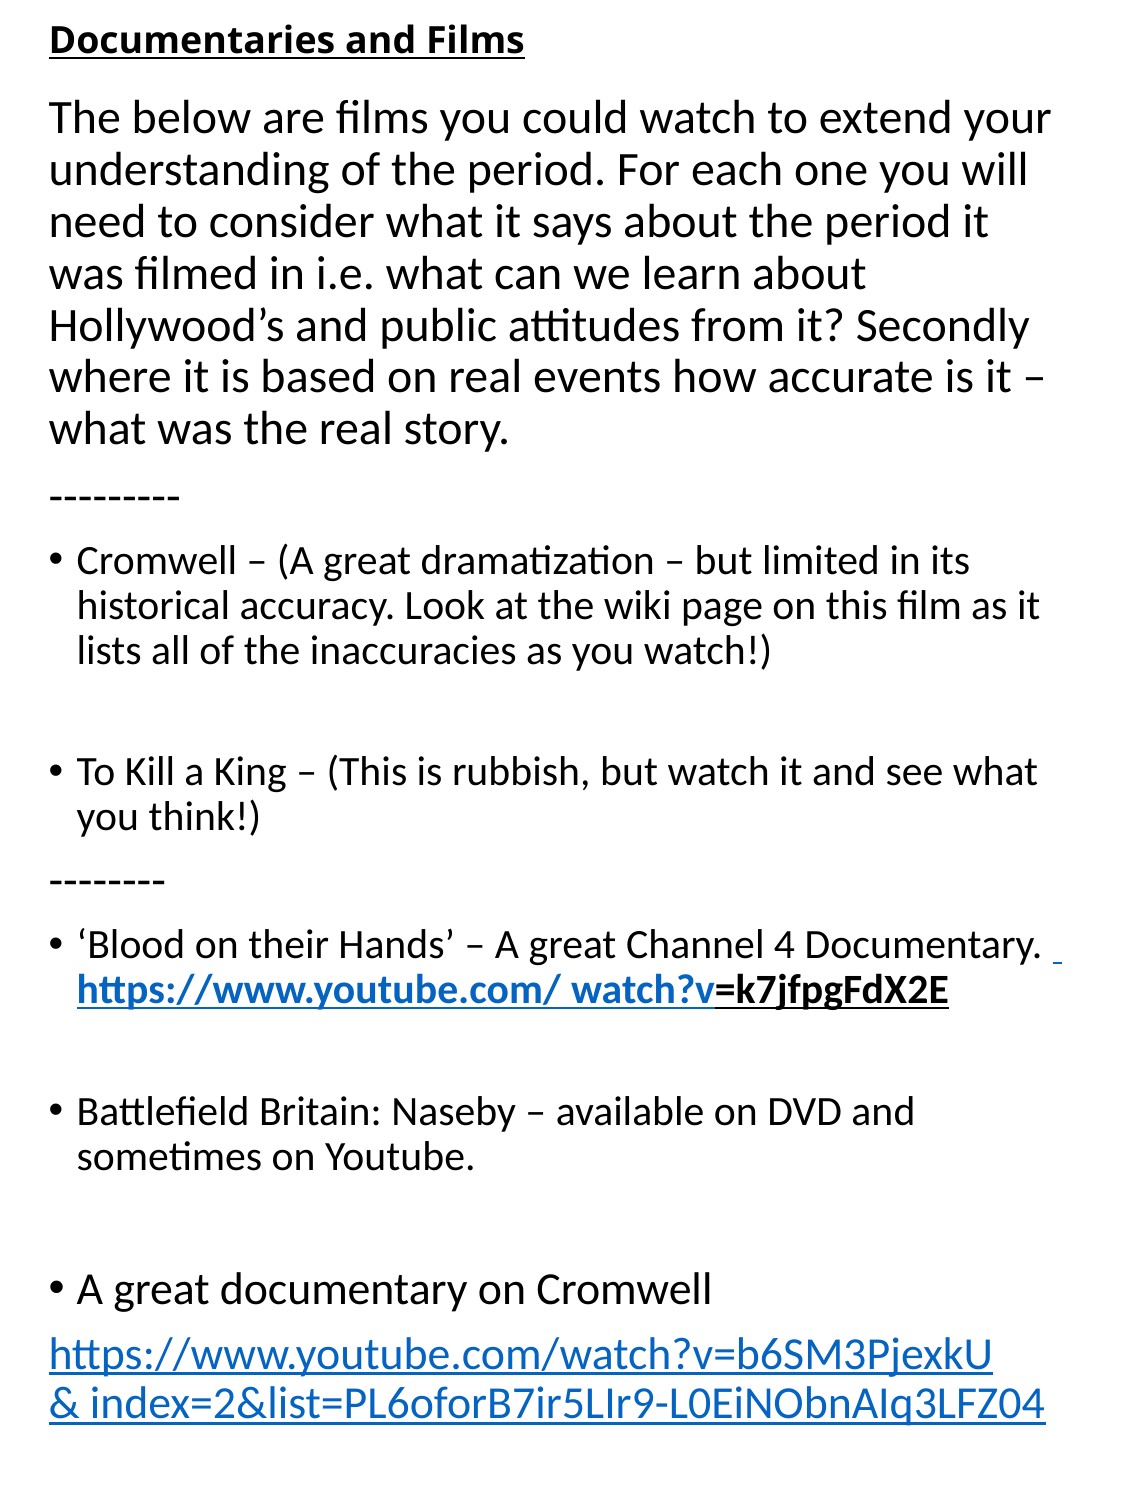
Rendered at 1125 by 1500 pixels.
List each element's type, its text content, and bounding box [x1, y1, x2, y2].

list The below are films you could watch to extend your understanding of the period. For each one you will need to consider what it says about the period it was filmed in i.e. what can we learn about Hollywood’s and public attitudes from it? Secondly where it is based on real events how accurate is it – what was the real story. --------- Cromwell – (A great dramatization – but limited in its historical accuracy. Look at the wiki page on this film as it lists all of the inaccuracies as you watch!) To Kill a King – (This is rubbish, but watch it and see what you think!) -------- ‘Blood on their Hands’ – A great Channel 4 Documentary. https://www.youtube.com/ watch?v=k7jfpgFdX2E Battlefield Britain: Naseby – available on DVD and sometimes on Youtube. A great documentary on Cromwell https://www.youtube.com/watch?v=b6SM3PjexkU& index=2&list=PL6oforB7ir5LIr9-L0EiNObnAIq3LFZ04 [33, 85, 1080, 1500]
title Documentaries and Films [33, 0, 1004, 85]
